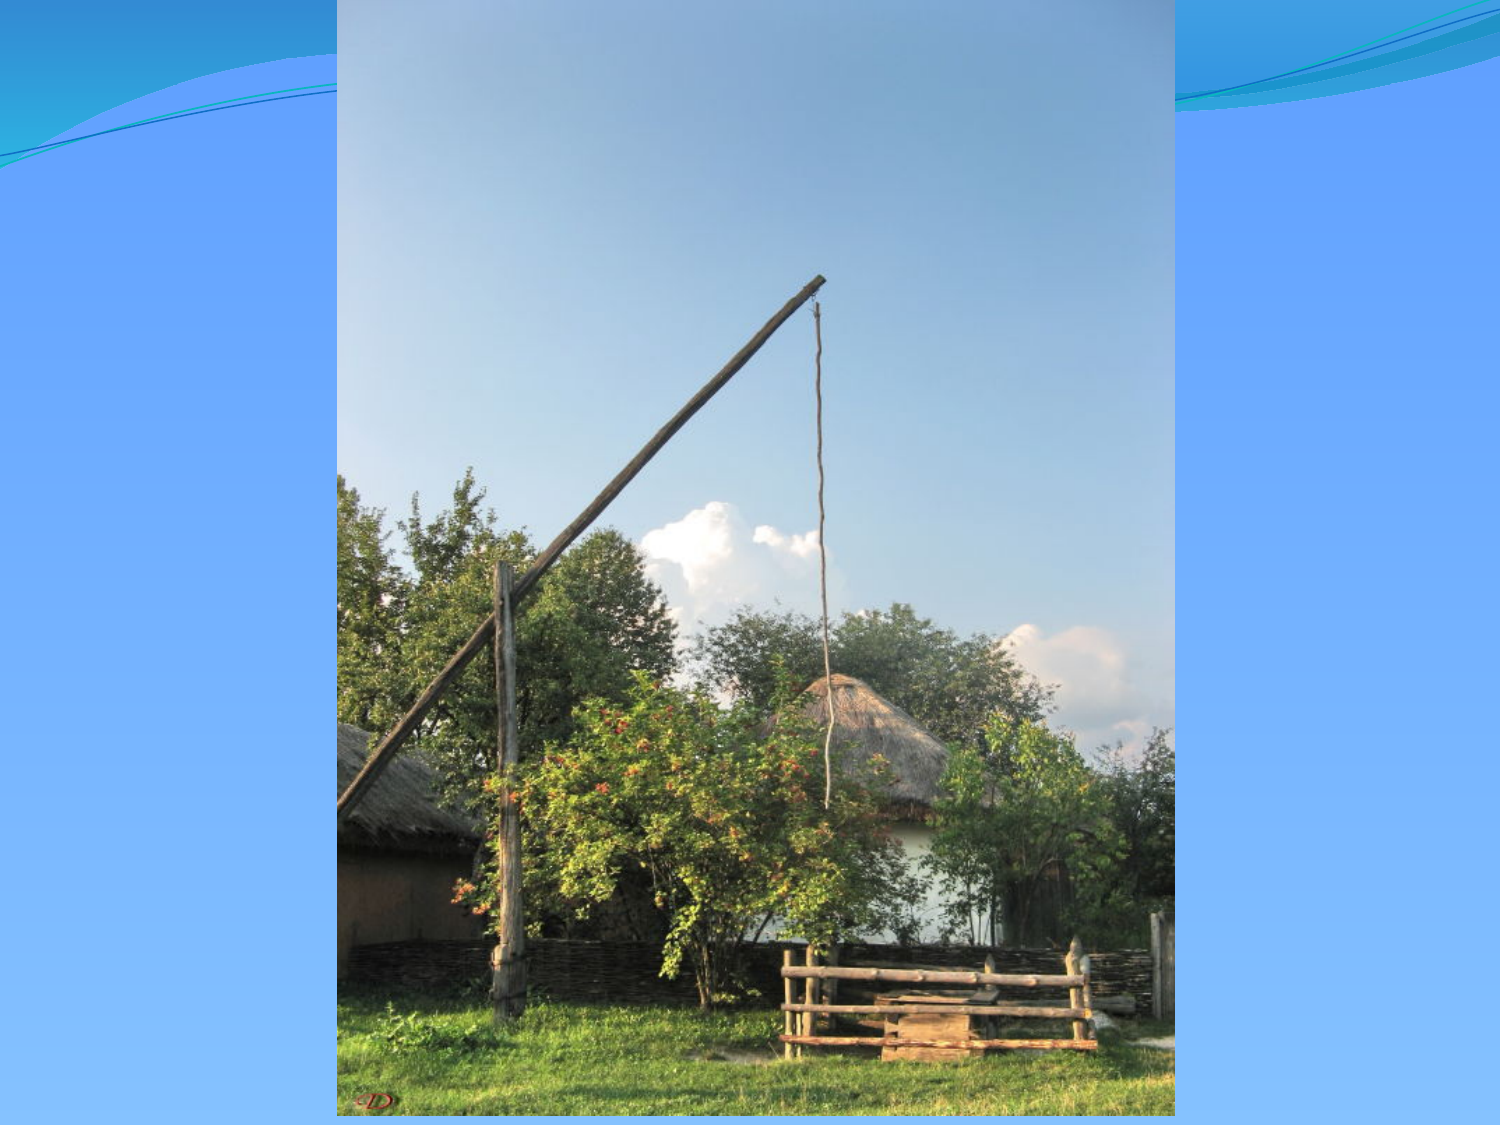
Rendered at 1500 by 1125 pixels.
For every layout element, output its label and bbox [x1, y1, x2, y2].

picture [337, 0, 1176, 1117]
